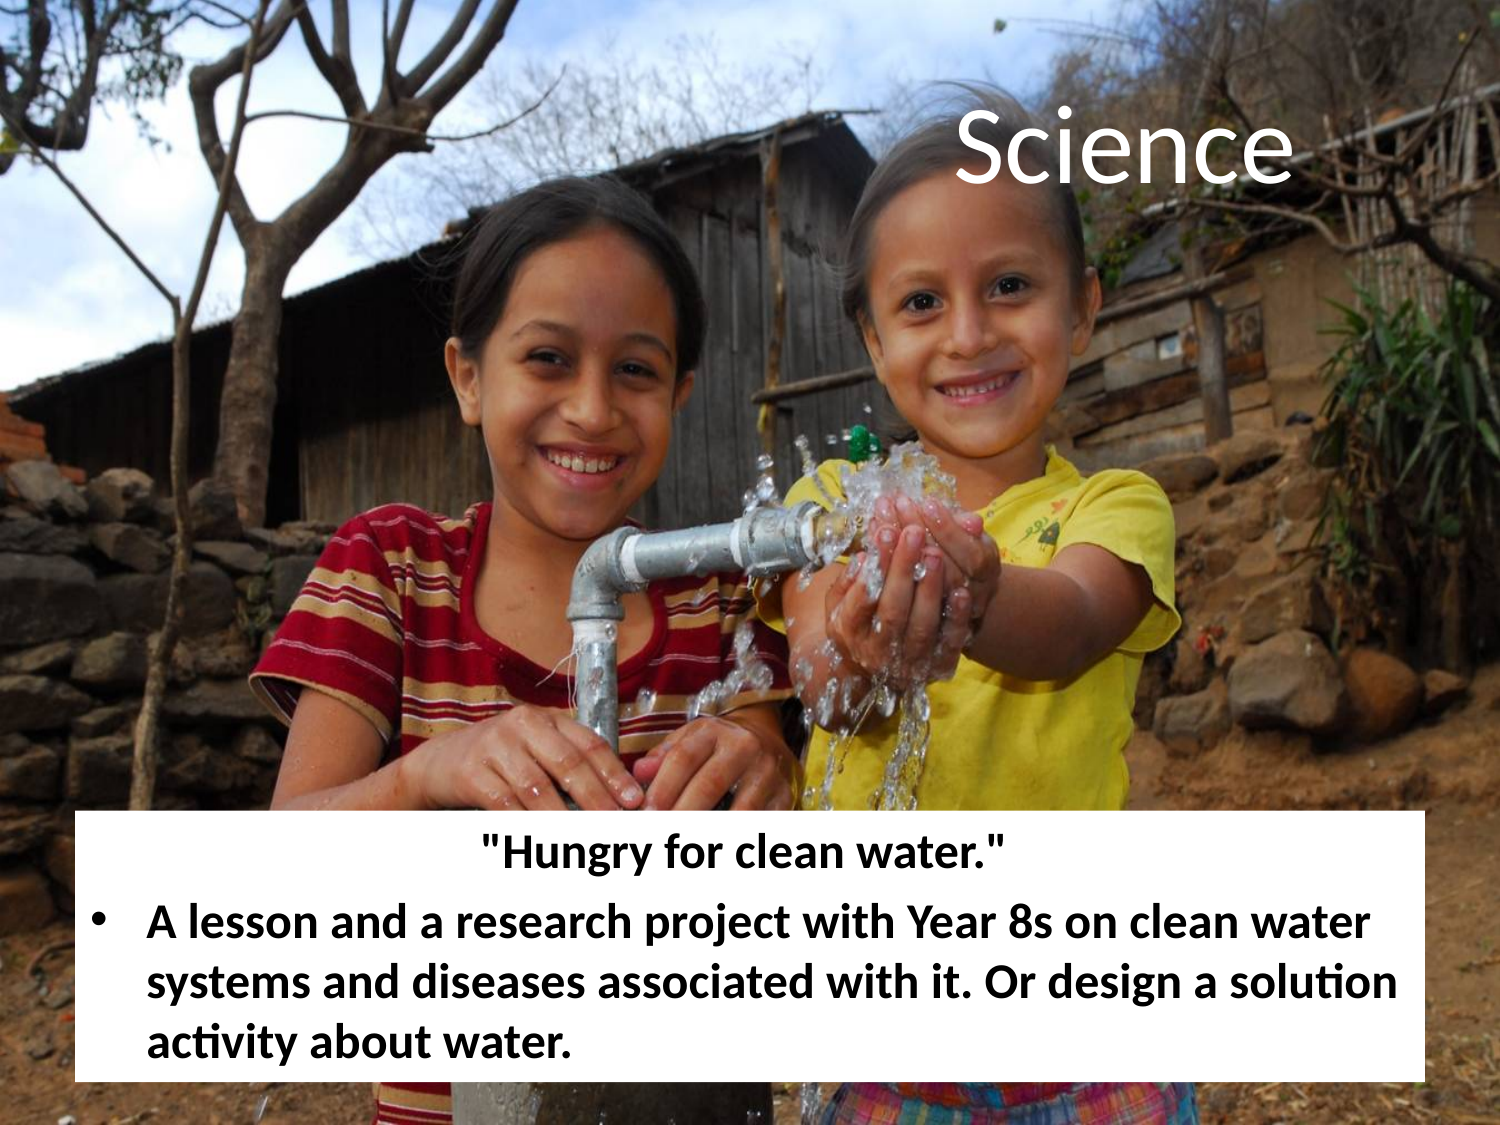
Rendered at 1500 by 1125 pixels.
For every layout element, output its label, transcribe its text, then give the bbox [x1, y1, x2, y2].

picture [0, 0, 1500, 1125]
list "Hungry for clean water." A lesson and a research project with Year 8s on clean water systems and diseases associated with it. Or design a solution activity about water. [75, 810, 1425, 1083]
title Science [75, 45, 1425, 233]
